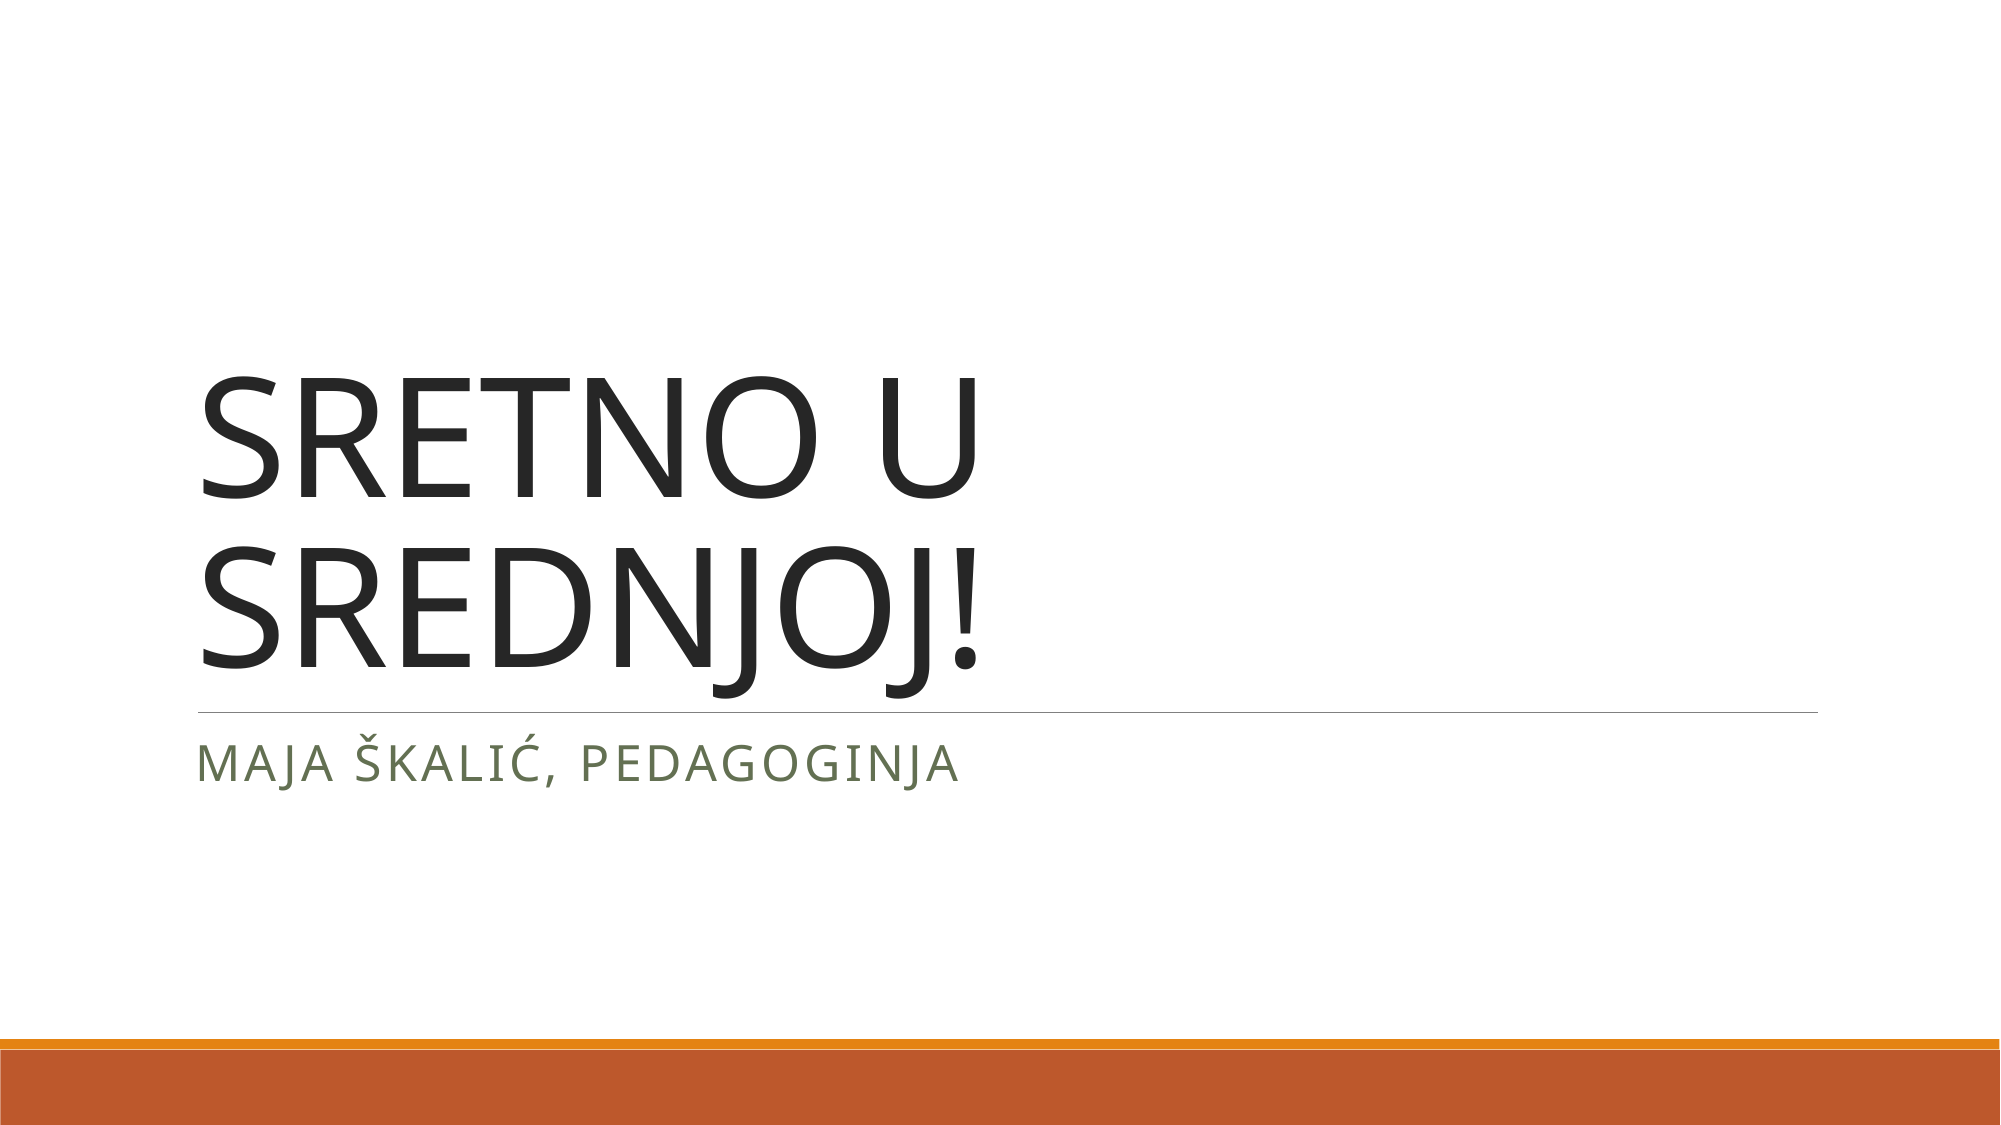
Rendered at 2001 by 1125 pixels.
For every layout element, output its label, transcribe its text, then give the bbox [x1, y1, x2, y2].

subtitle Maja ŠKalić, pedagoginja [180, 730, 1831, 919]
title SRETNO U SREDNJOJ! [180, 124, 1830, 710]
